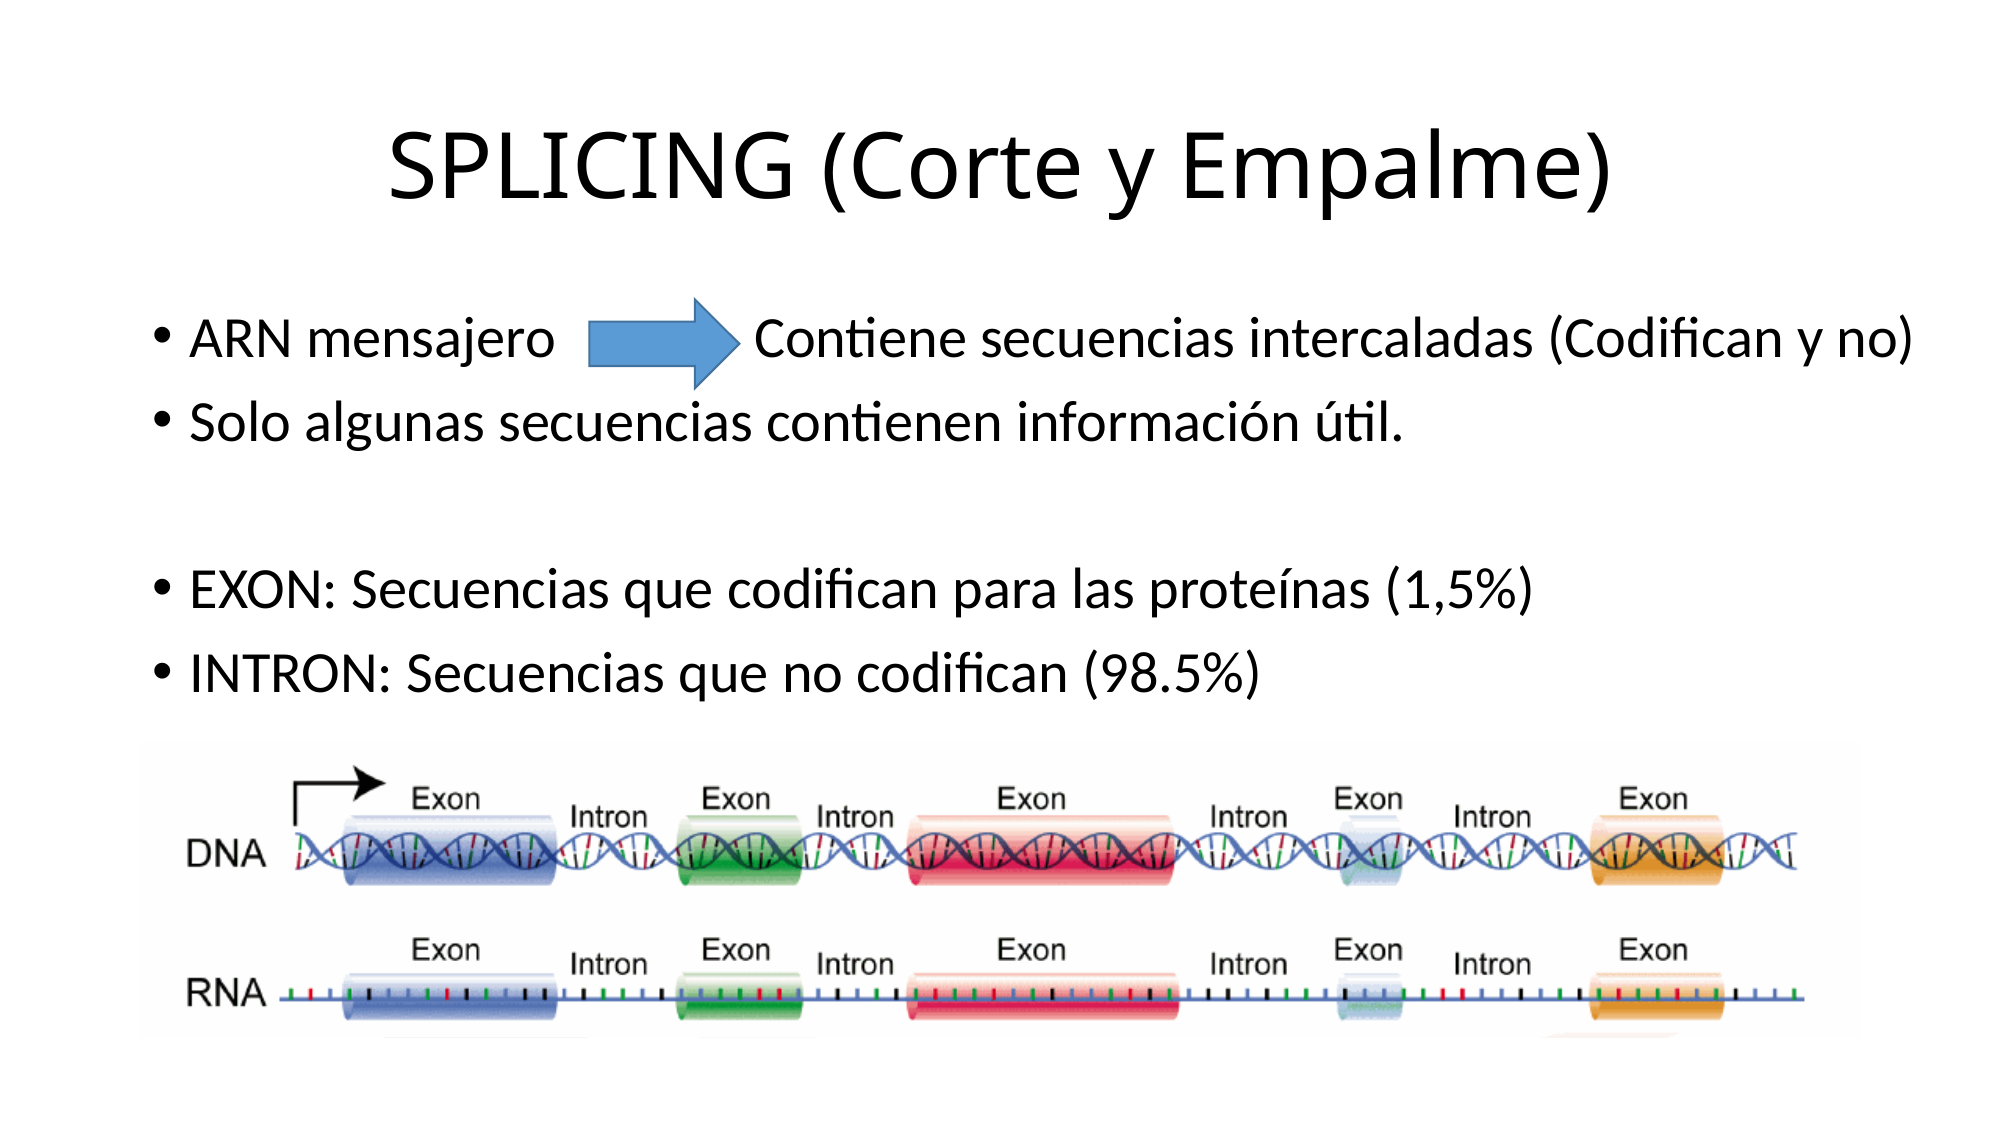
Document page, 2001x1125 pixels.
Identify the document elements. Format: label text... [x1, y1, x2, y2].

title SPLICING (Corte y Empalme) [137, 59, 1863, 278]
picture [139, 742, 1861, 1038]
text_box [588, 296, 741, 391]
list ARN mensajero Contiene secuencias intercaladas (Codifican y no) Solo algunas secuencias contienen información útil. EXON: Secuencias que codifican para las proteínas (1,5%) INTRON: Secuencias que no codifican (98.5%) [137, 299, 1940, 763]
